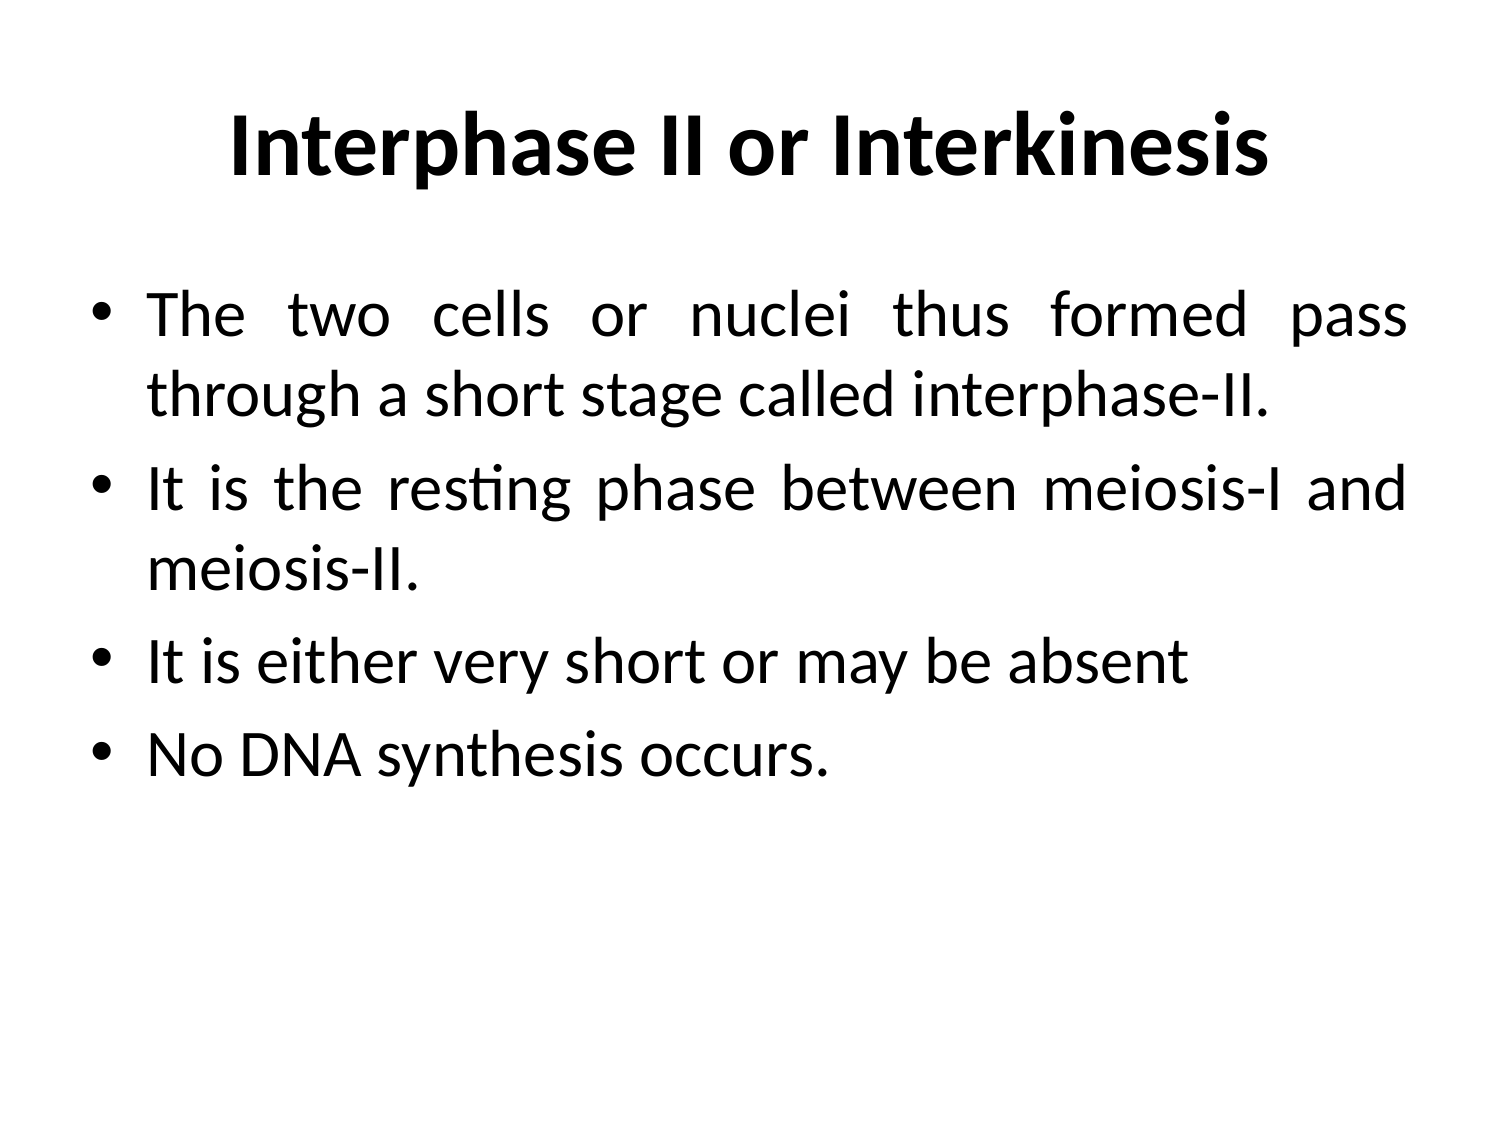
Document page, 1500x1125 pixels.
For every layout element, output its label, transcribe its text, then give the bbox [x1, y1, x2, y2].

title Interphase II or Interkinesis [75, 45, 1425, 233]
list The two cells or nuclei thus formed pass through a short stage called interphase-II. It is the resting phase between meiosis-I and meiosis-II. It is either very short or may be absent No DNA synthesis occurs. [75, 262, 1425, 1005]
